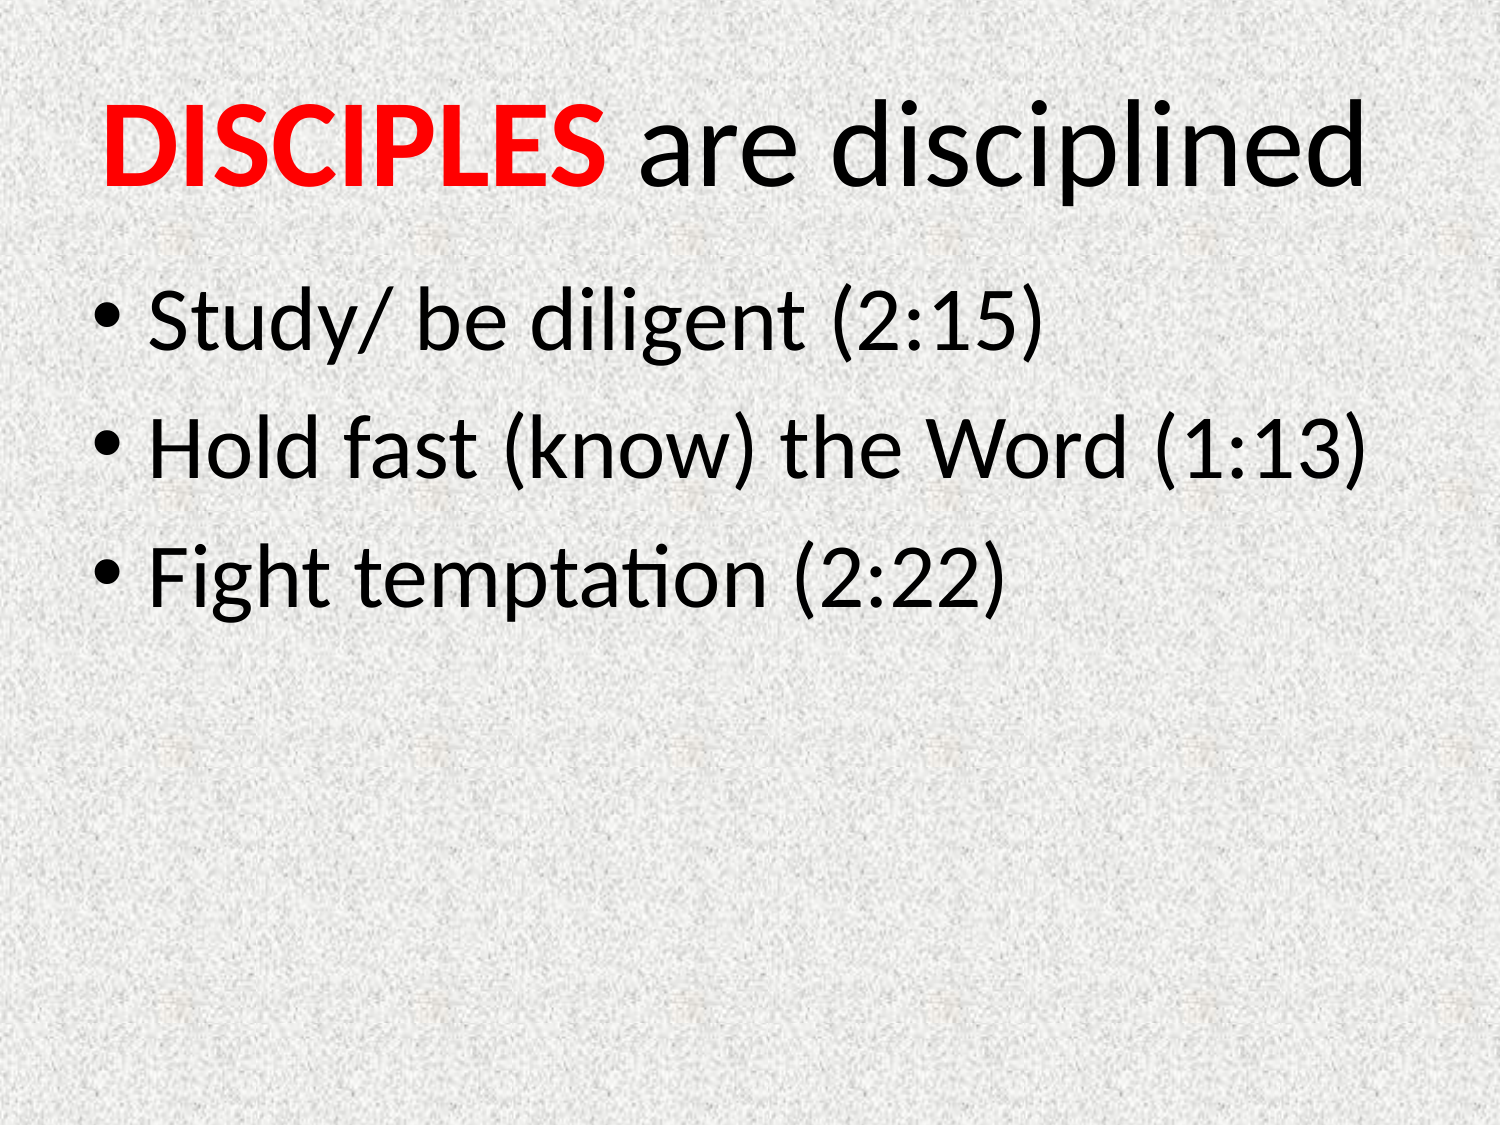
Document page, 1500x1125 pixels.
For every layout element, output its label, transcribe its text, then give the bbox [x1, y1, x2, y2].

list Study/ be diligent (2:15) Hold fast (know) the Word (1:13) Fight temptation (2:22) [76, 172, 1427, 1125]
text_box DISCIPLES are disciplined [85, 54, 1387, 220]
picture [0, 0, 1500, 1125]
